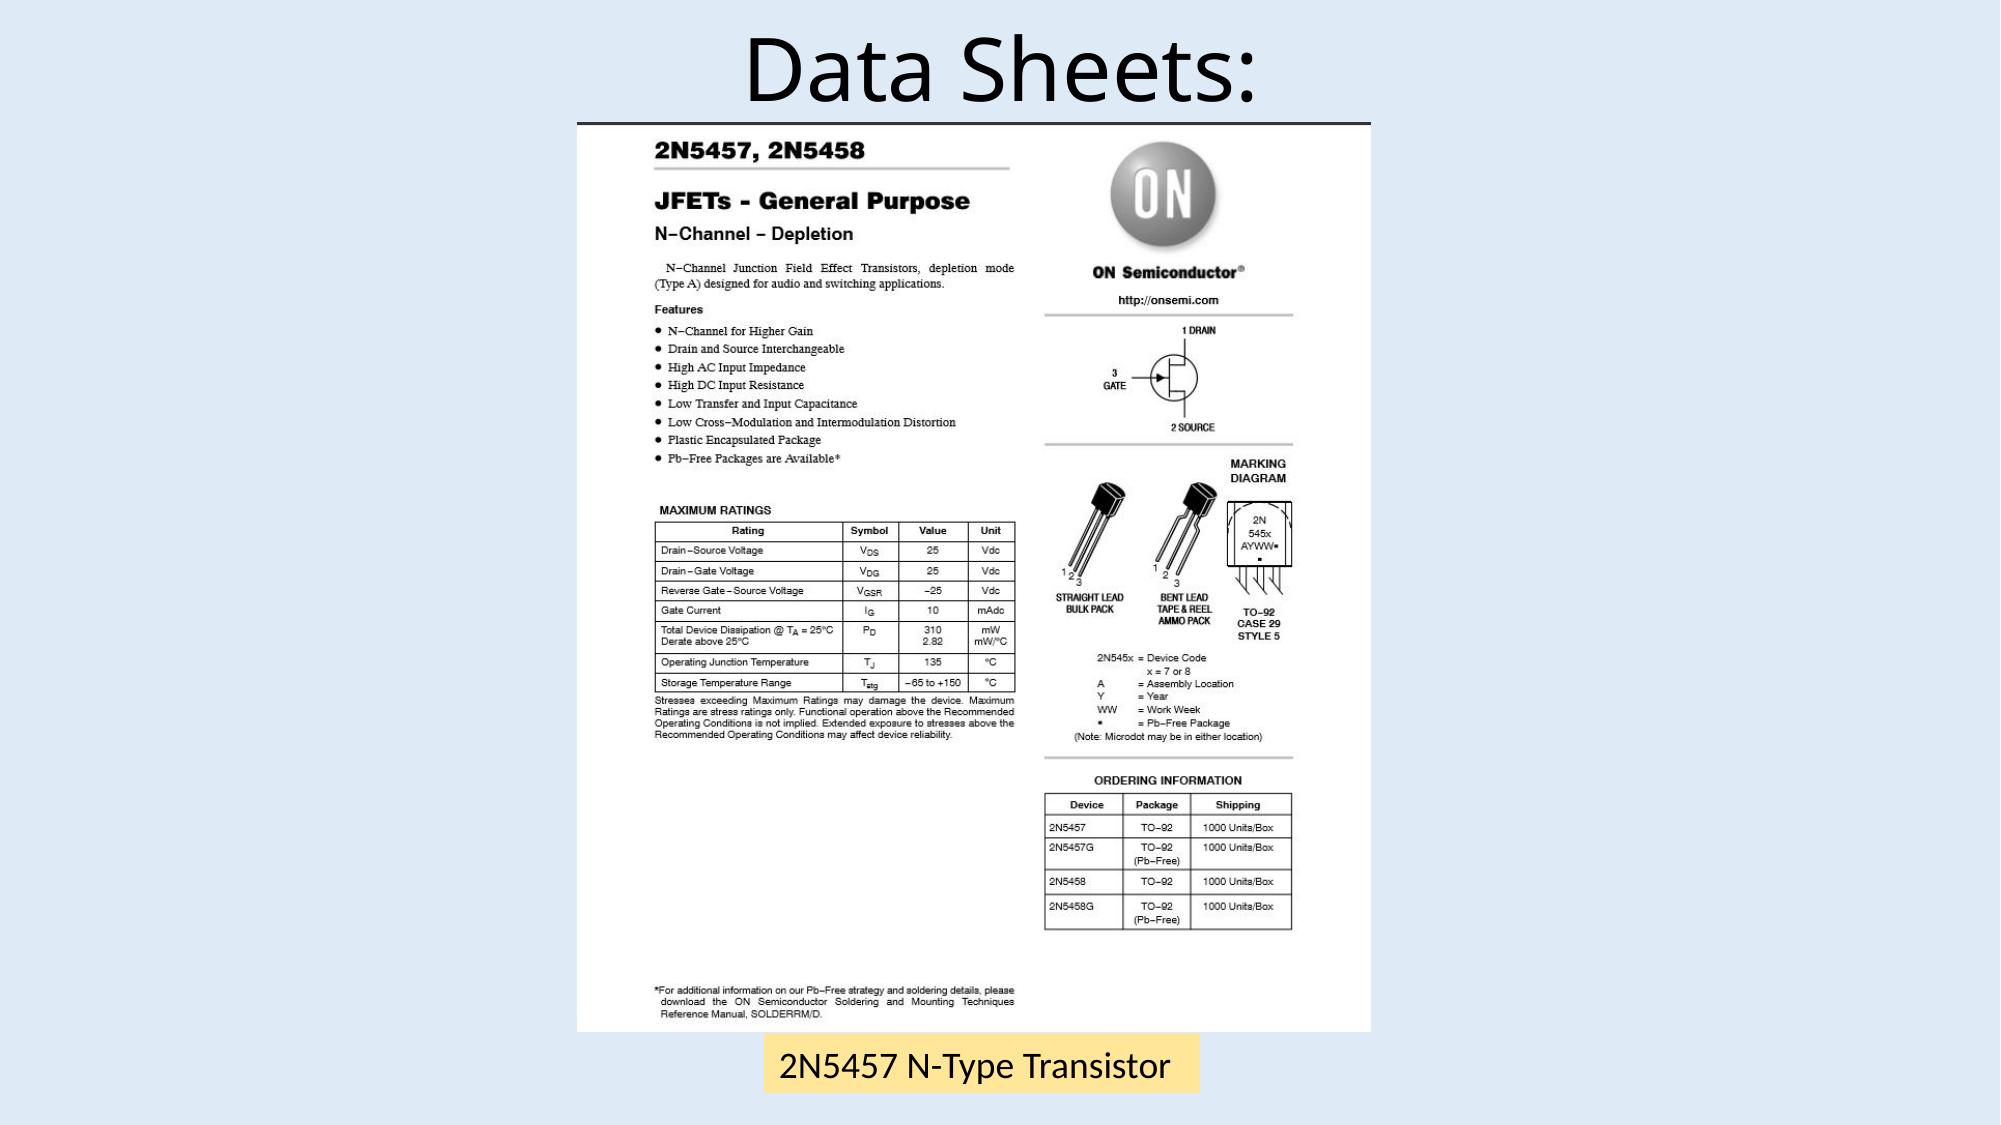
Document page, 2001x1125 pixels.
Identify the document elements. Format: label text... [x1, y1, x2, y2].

text_box 2N5457 N-Type Transistor [764, 1033, 1200, 1094]
title Data Sheets: [138, 17, 1864, 235]
picture [577, 122, 1371, 1032]
